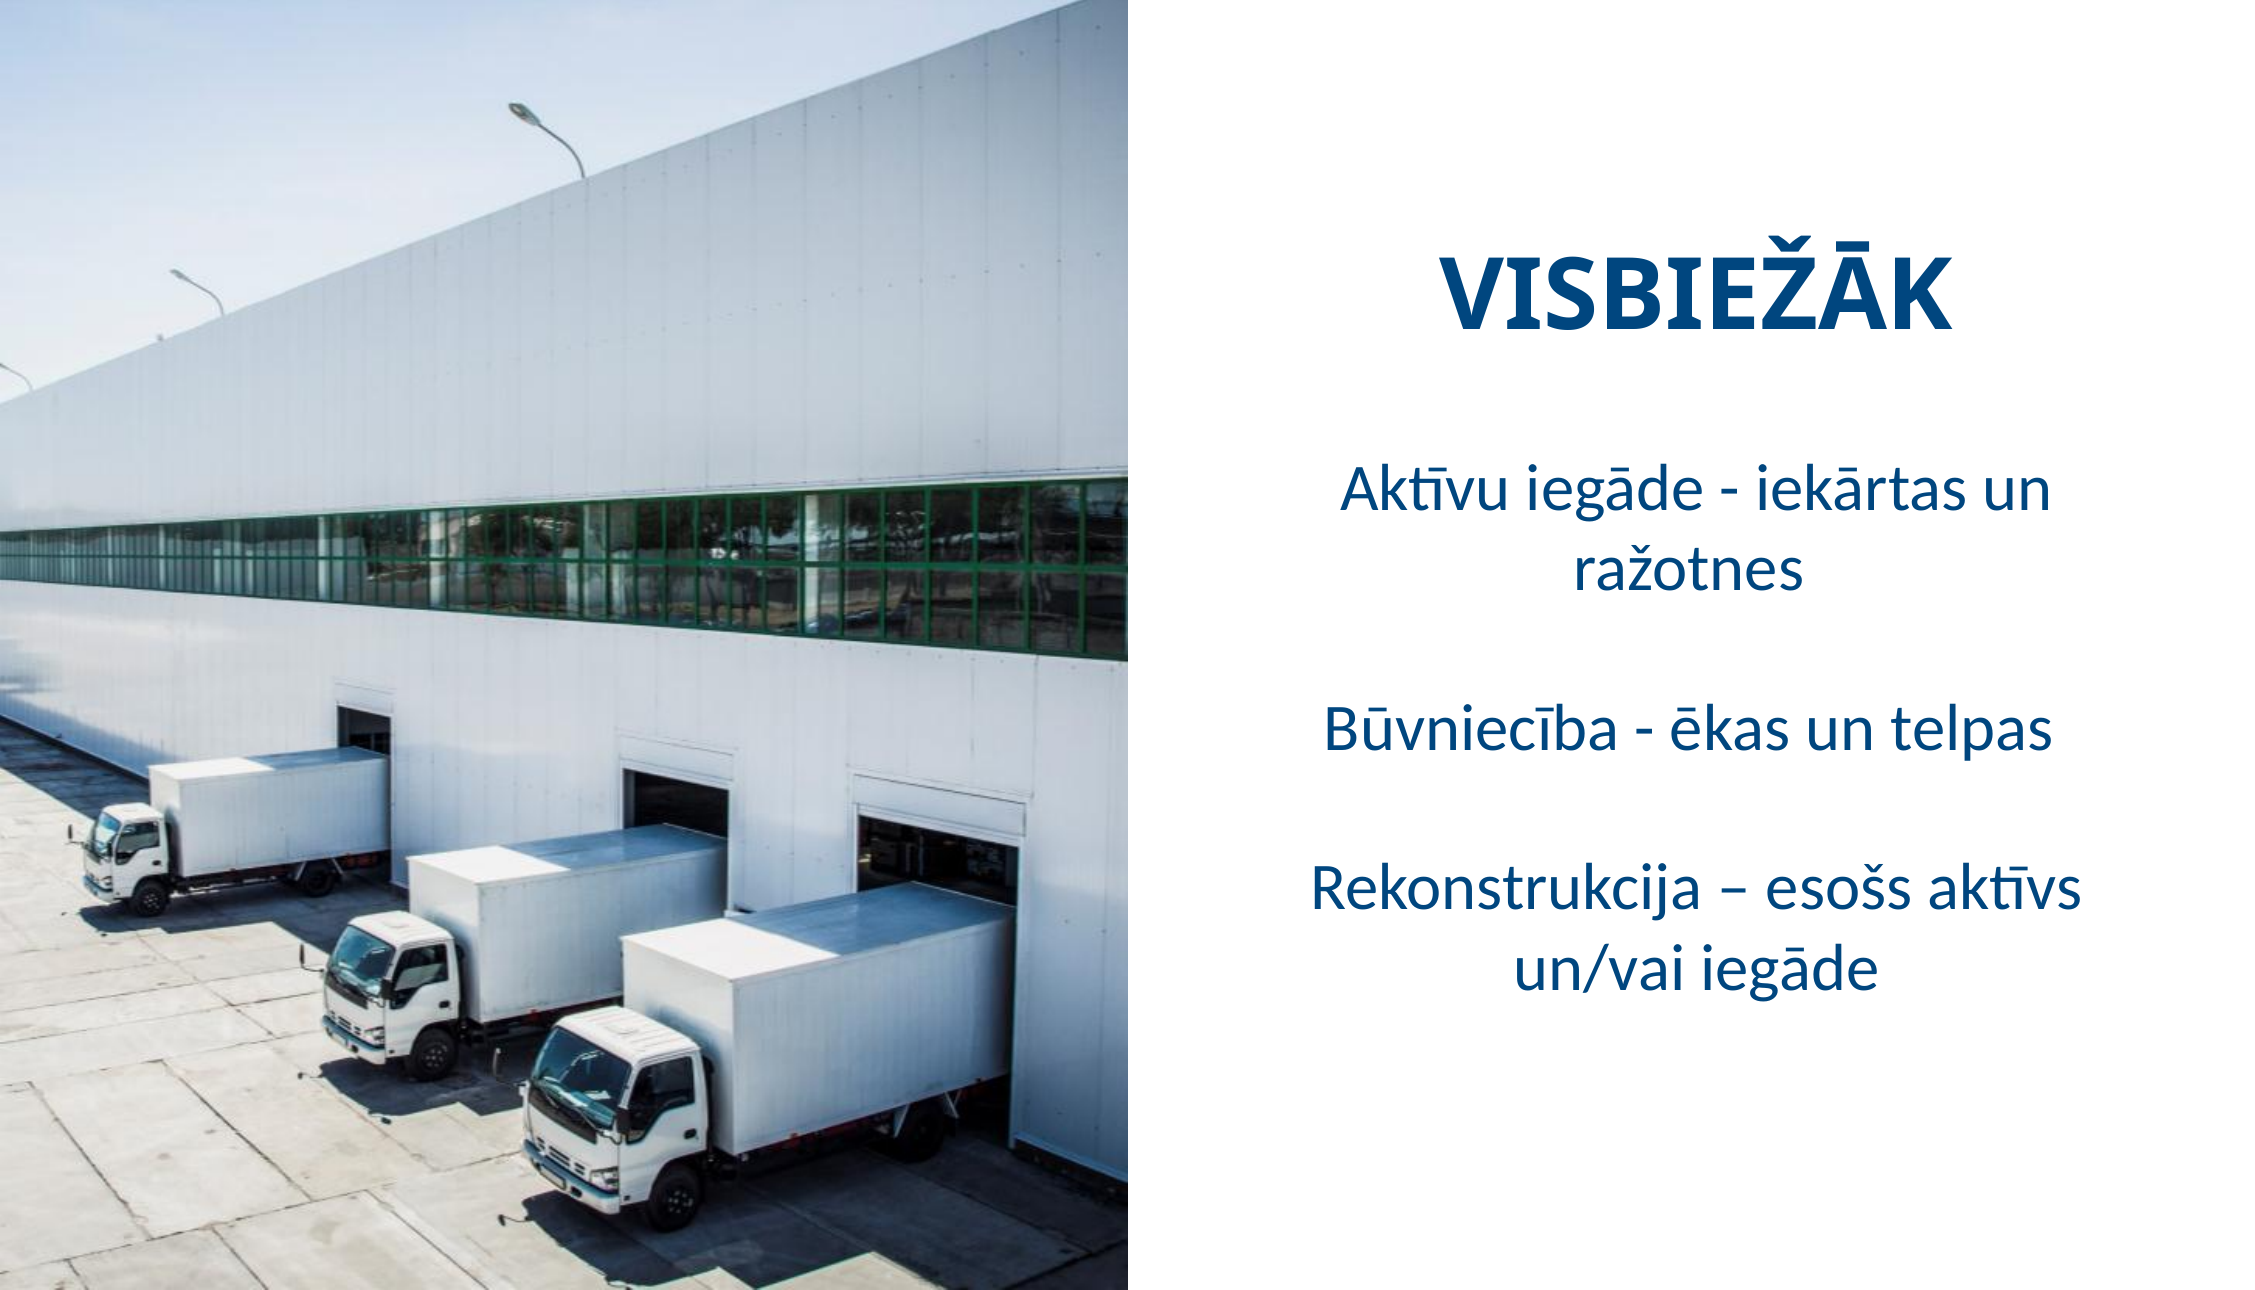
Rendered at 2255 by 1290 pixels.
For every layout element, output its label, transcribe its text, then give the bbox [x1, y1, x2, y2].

text_box Aktīvu iegāde - iekārtas un ražotnes Būvniecība - ēkas un telpas Rekonstrukcija – esošs aktīvs un/vai iegāde [1269, 432, 2124, 881]
text_box VISBIEŽĀK [1138, 191, 2255, 388]
picture [0, 0, 1128, 1290]
